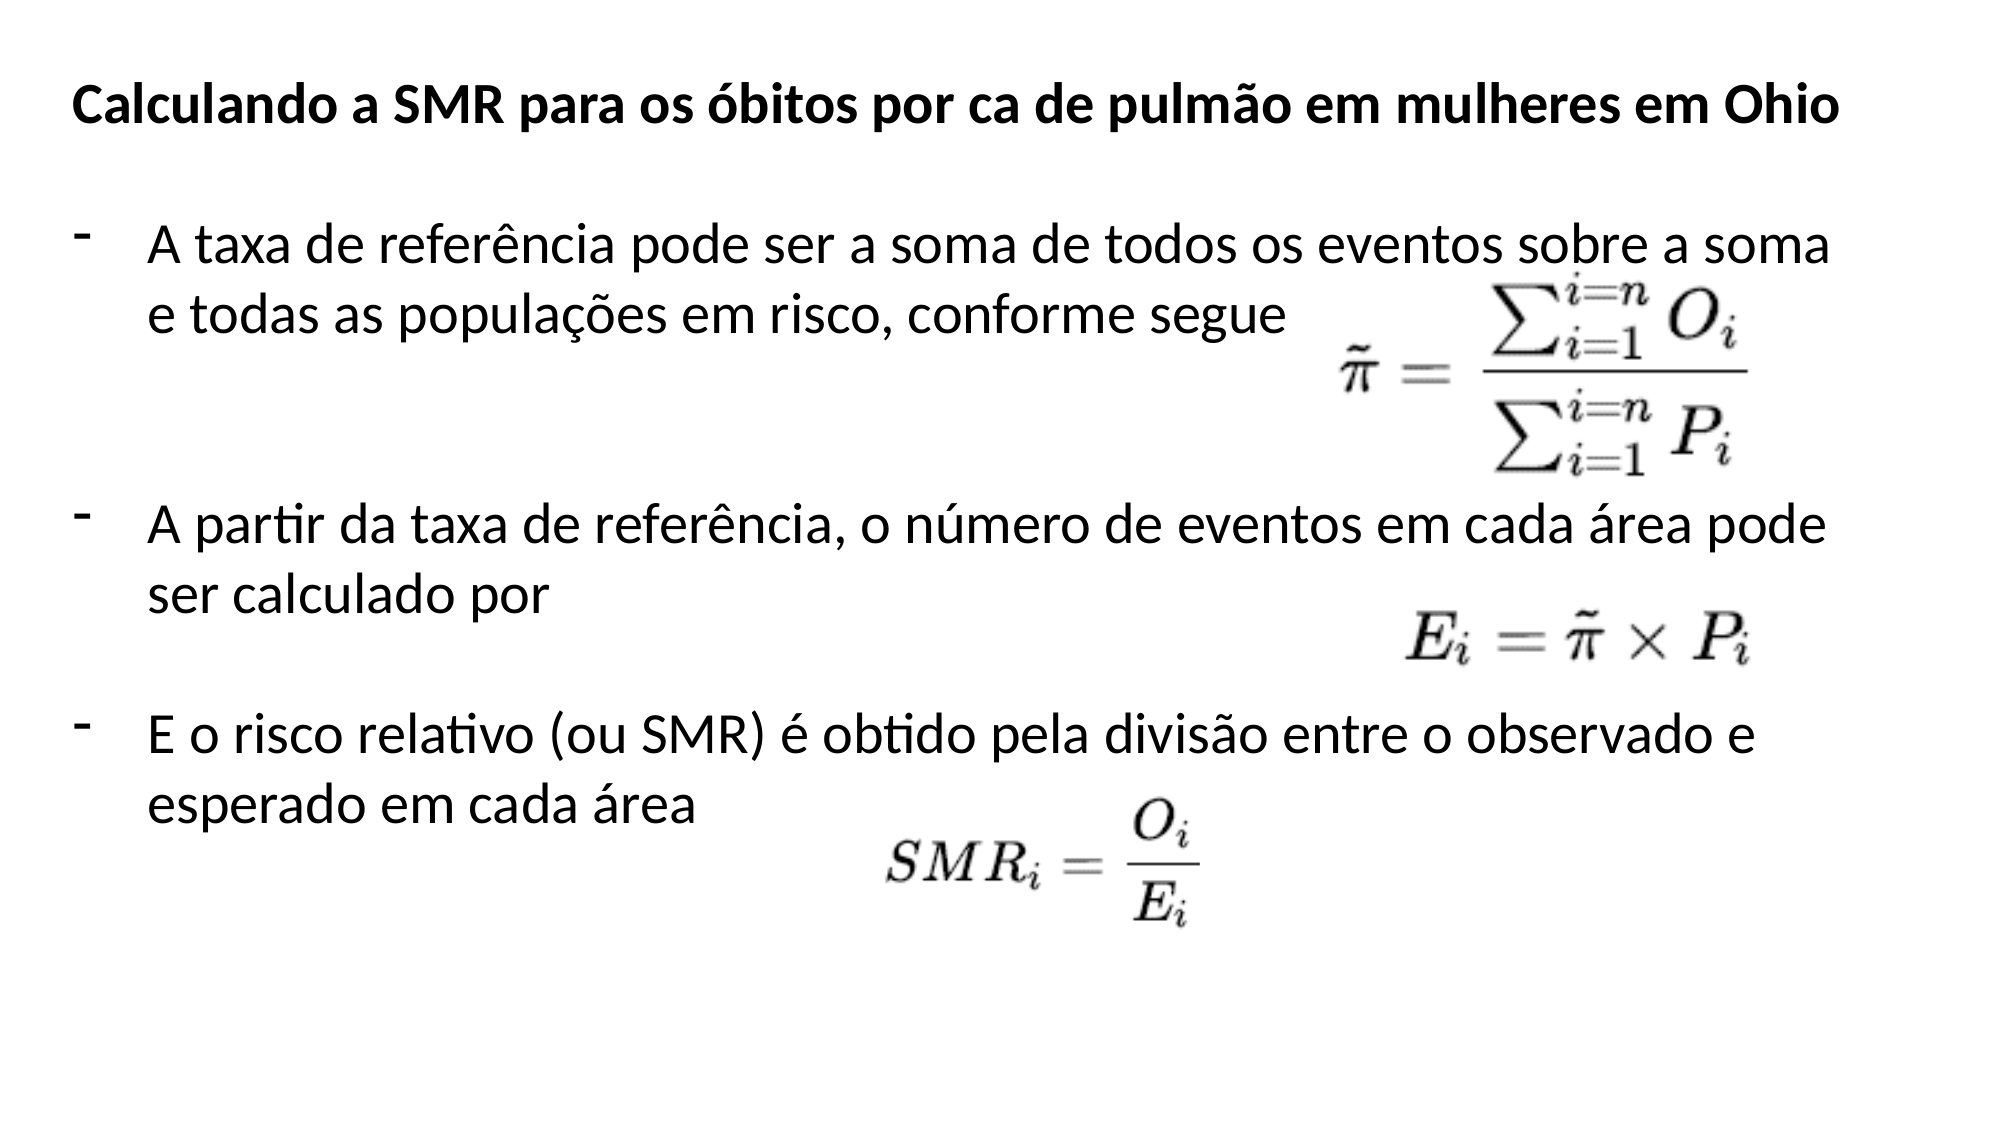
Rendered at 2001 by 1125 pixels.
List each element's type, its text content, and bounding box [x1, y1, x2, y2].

picture [843, 784, 1200, 941]
text_box Calculando a SMR para os óbitos por ca de pulmão em mulheres em Ohio A taxa de referência pode ser a soma de todos os eventos sobre a soma e todas as populações em risco, conforme segue A partir da taxa de referência, o número de eventos em cada área pode ser calculado por E o risco relativo (ou SMR) é obtido pela divisão entre o observado e esperado em cada área [57, 57, 1875, 843]
picture [1361, 574, 1762, 693]
picture [1312, 265, 1752, 487]
